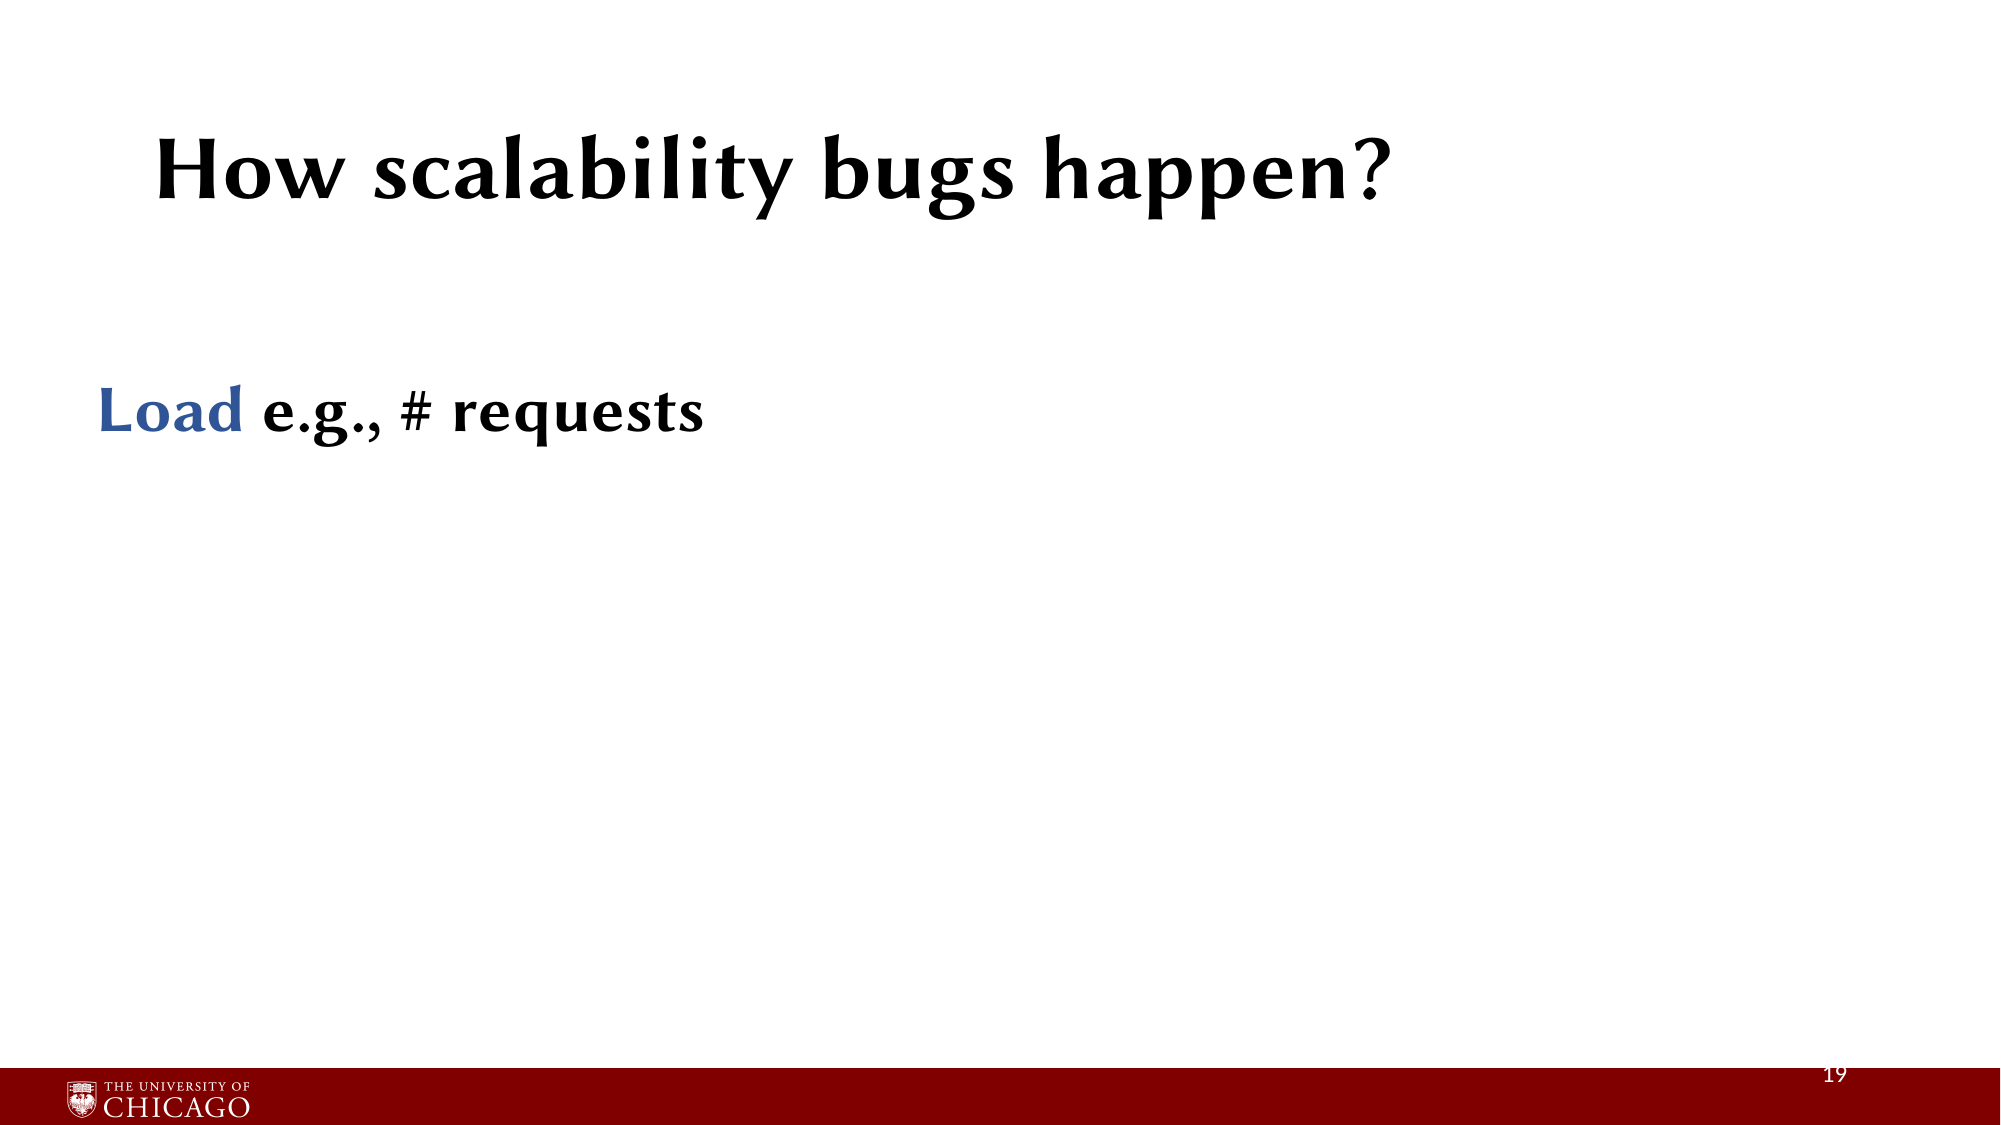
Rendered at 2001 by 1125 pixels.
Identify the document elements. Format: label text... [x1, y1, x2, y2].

picture [47, 1062, 257, 1125]
text_box Load e.g., # requests [80, 357, 829, 452]
slide_number 19 [1412, 1042, 1863, 1103]
title How scalability bugs happen? [137, 59, 1863, 278]
